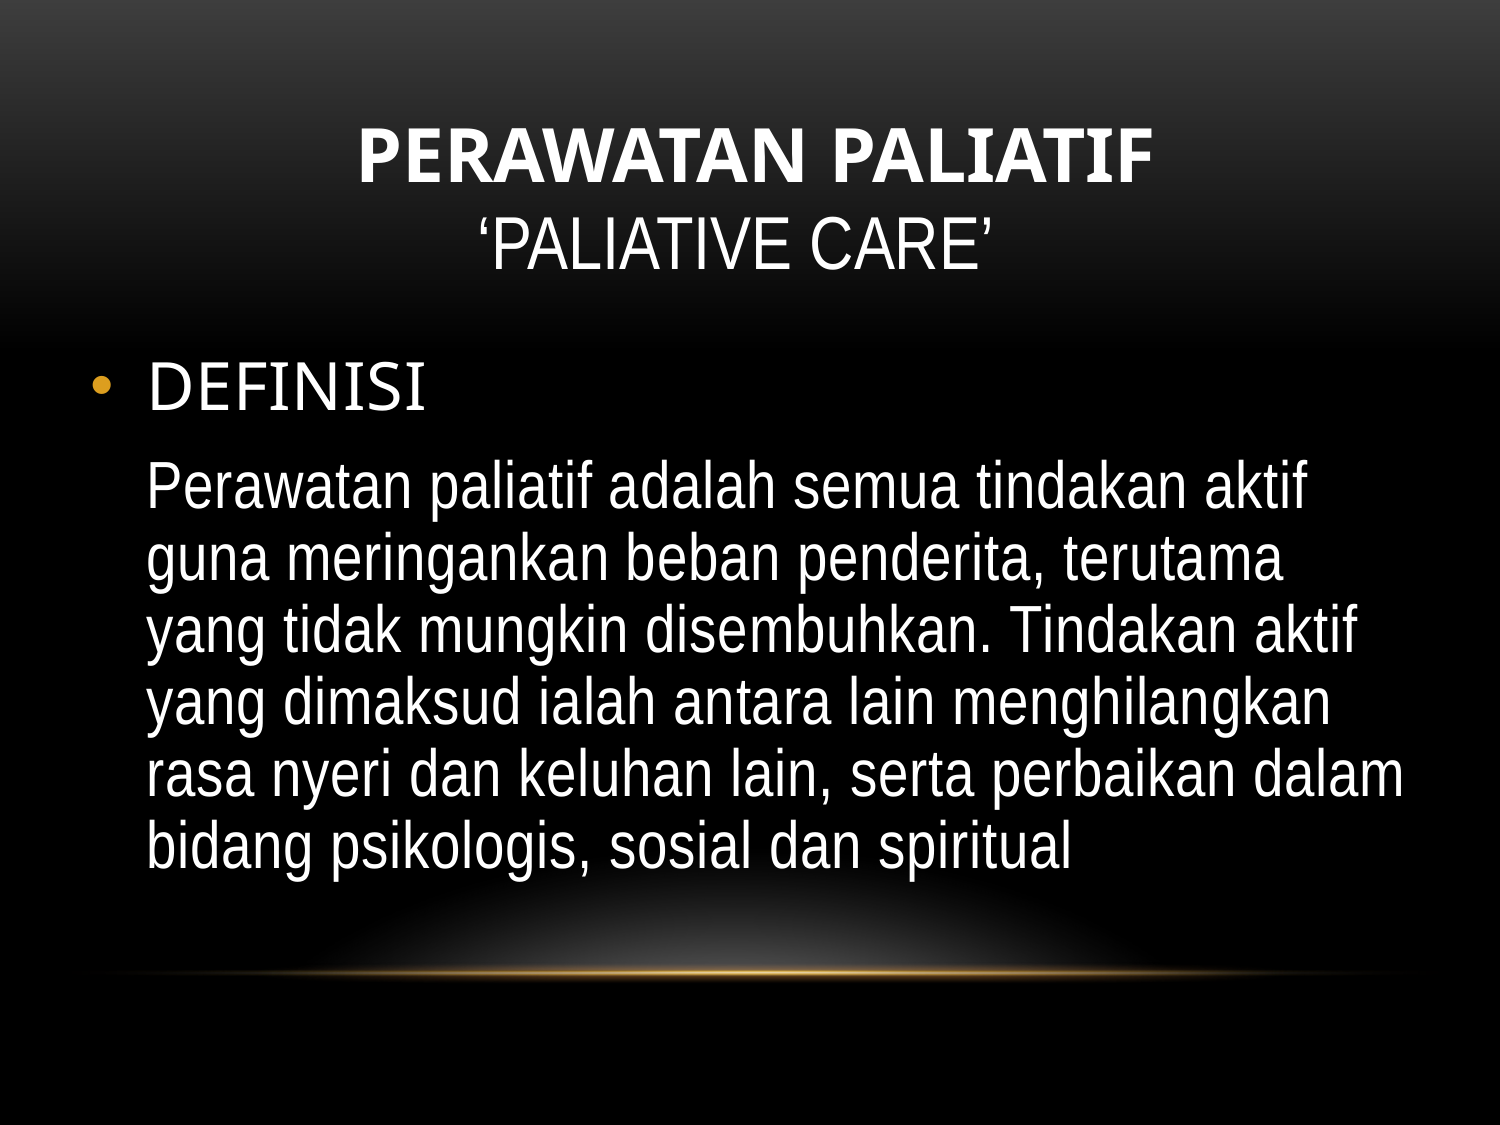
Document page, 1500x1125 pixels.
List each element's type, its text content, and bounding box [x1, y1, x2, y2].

text_box PERAWATAN PALIATIF [199, 99, 1313, 205]
list DEFINISI Perawatan paliatif adalah semua tindakan aktif guna meringankan beban penderita, terutama yang tidak mungkin disembuhkan. Tindakan aktif yang dimaksud ialah antara lain menghilangkan rasa nyeri dan keluhan lain, serta perbaikan dalam bidang psikologis, sosial dan spiritual [75, 345, 1425, 1088]
picture [0, 0, 1500, 1125]
text_box ‘PALIATIVE CARE’ [462, 187, 1150, 293]
